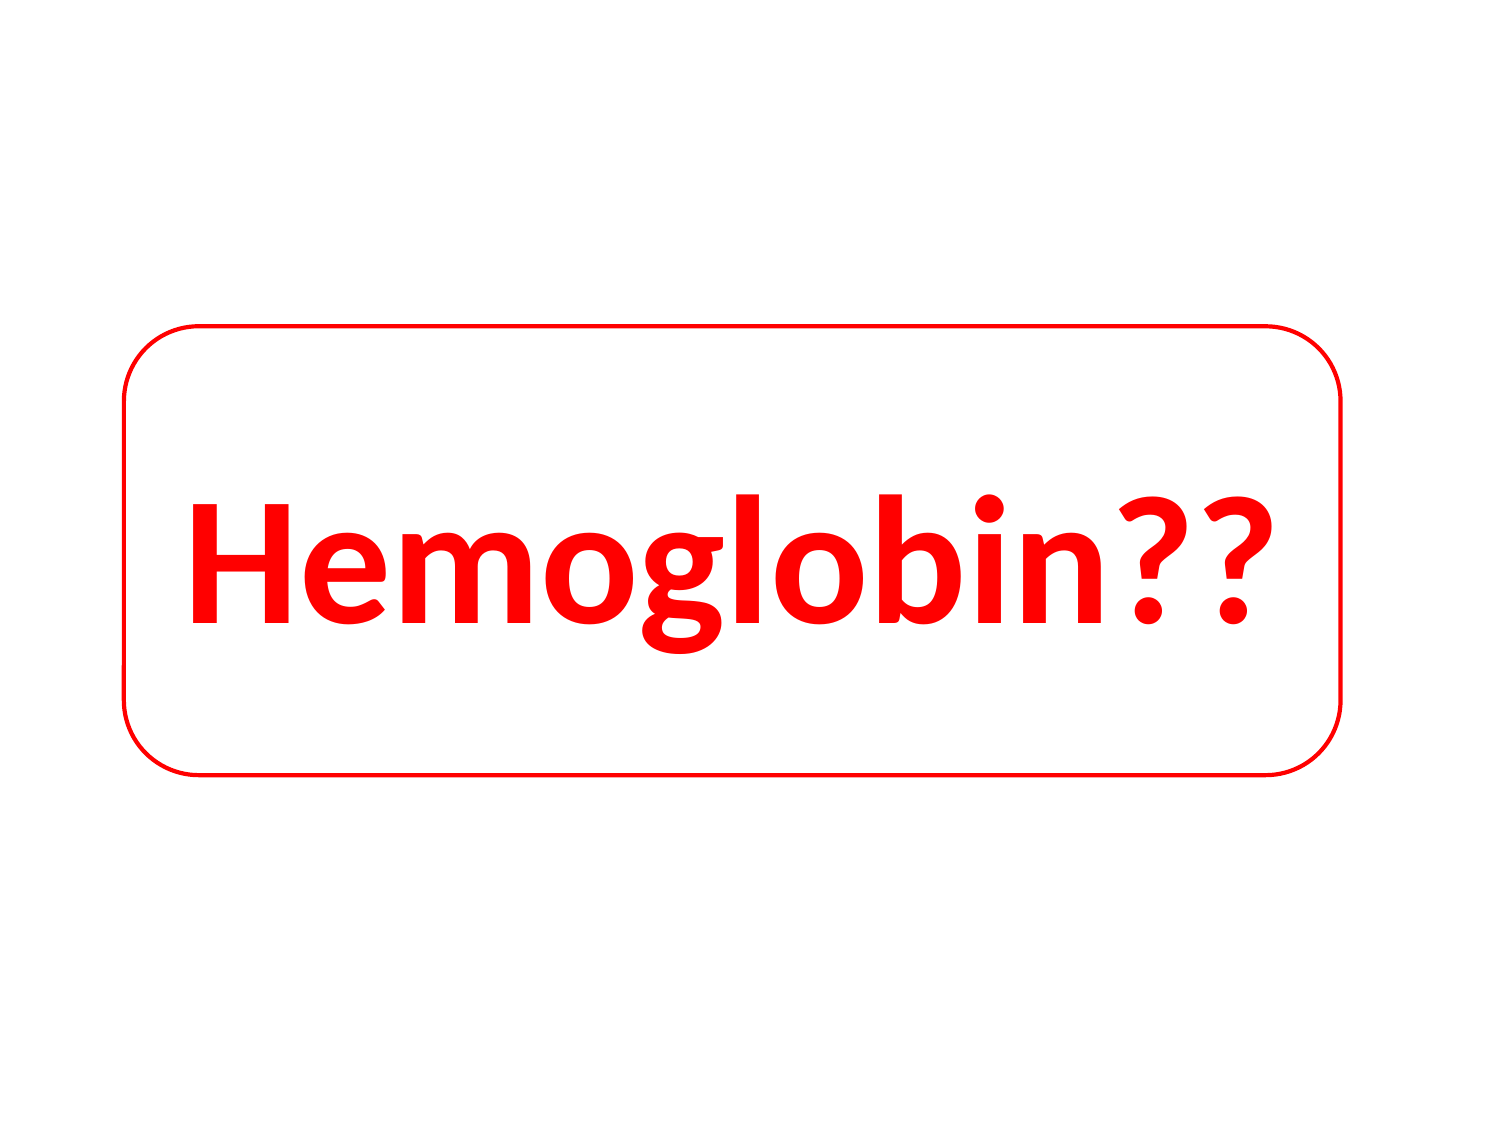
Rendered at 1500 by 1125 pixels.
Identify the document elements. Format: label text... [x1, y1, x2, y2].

text_box Hemoglobin?? [121, 324, 1343, 778]
